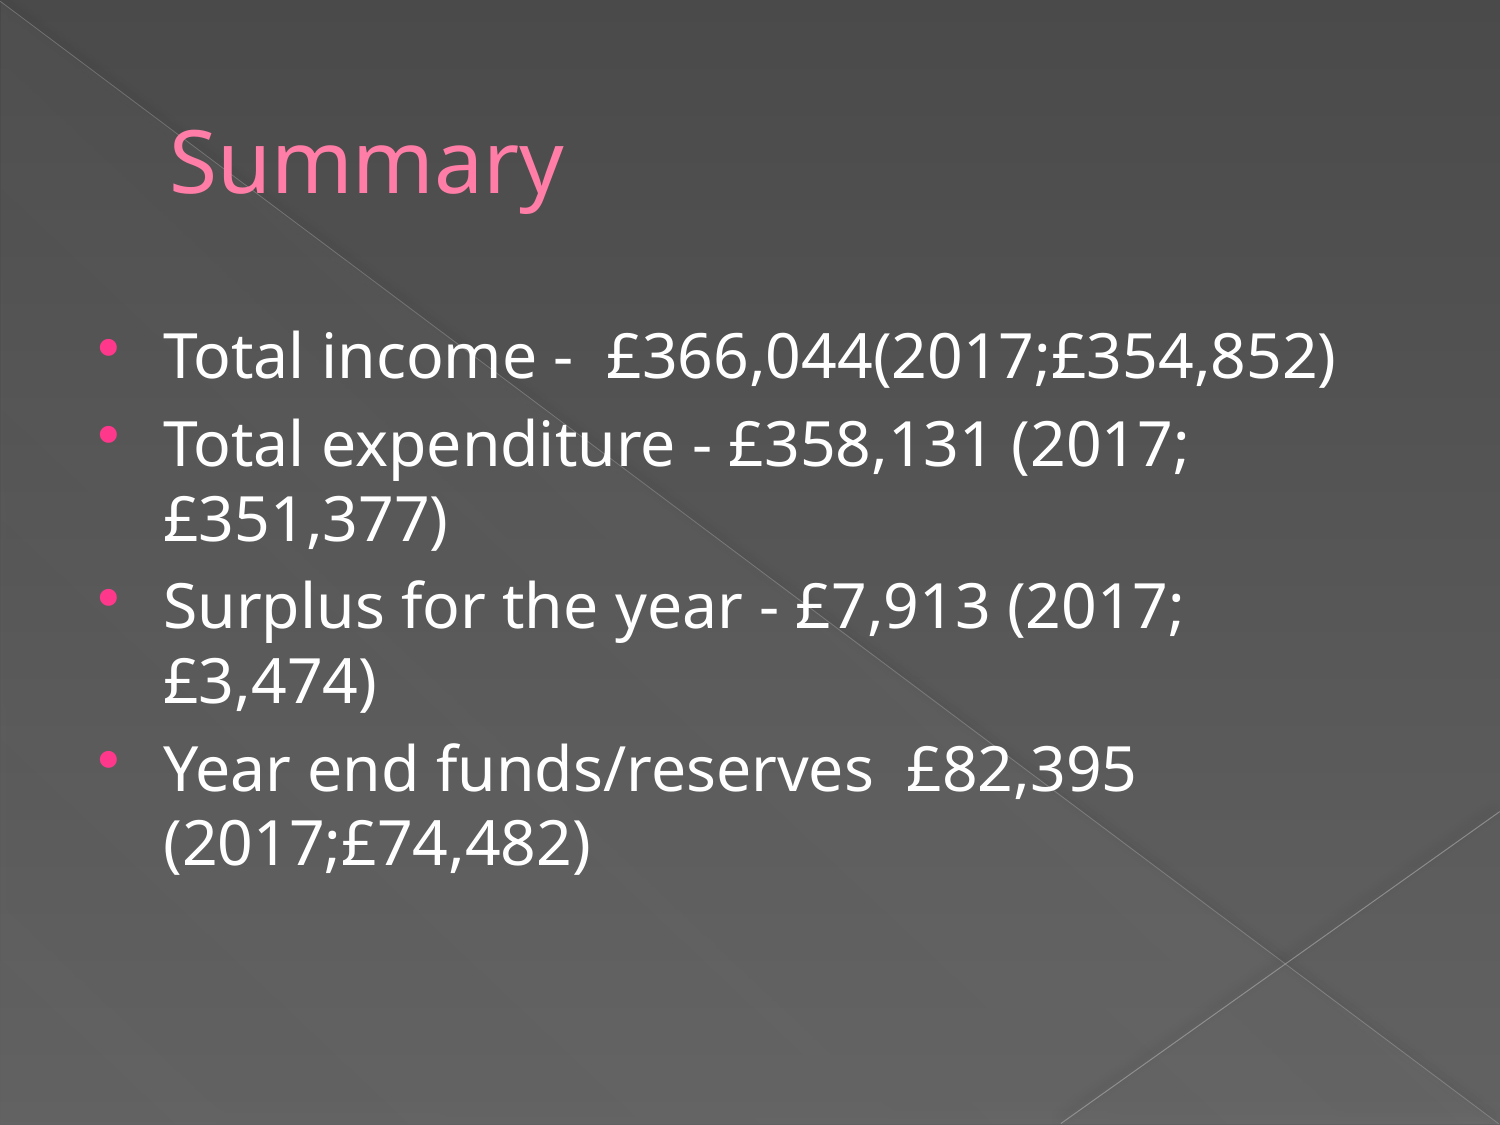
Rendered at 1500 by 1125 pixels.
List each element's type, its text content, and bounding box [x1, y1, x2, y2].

title Summary [75, 43, 1425, 274]
list Total income - £366,044(2017;£354,852) Total expenditure - £358,131 (2017; £351,377) Surplus for the year - £7,913 (2017; £3,474) Year end funds/reserves £82,395 (2017;£74,482) [75, 308, 1425, 1059]
